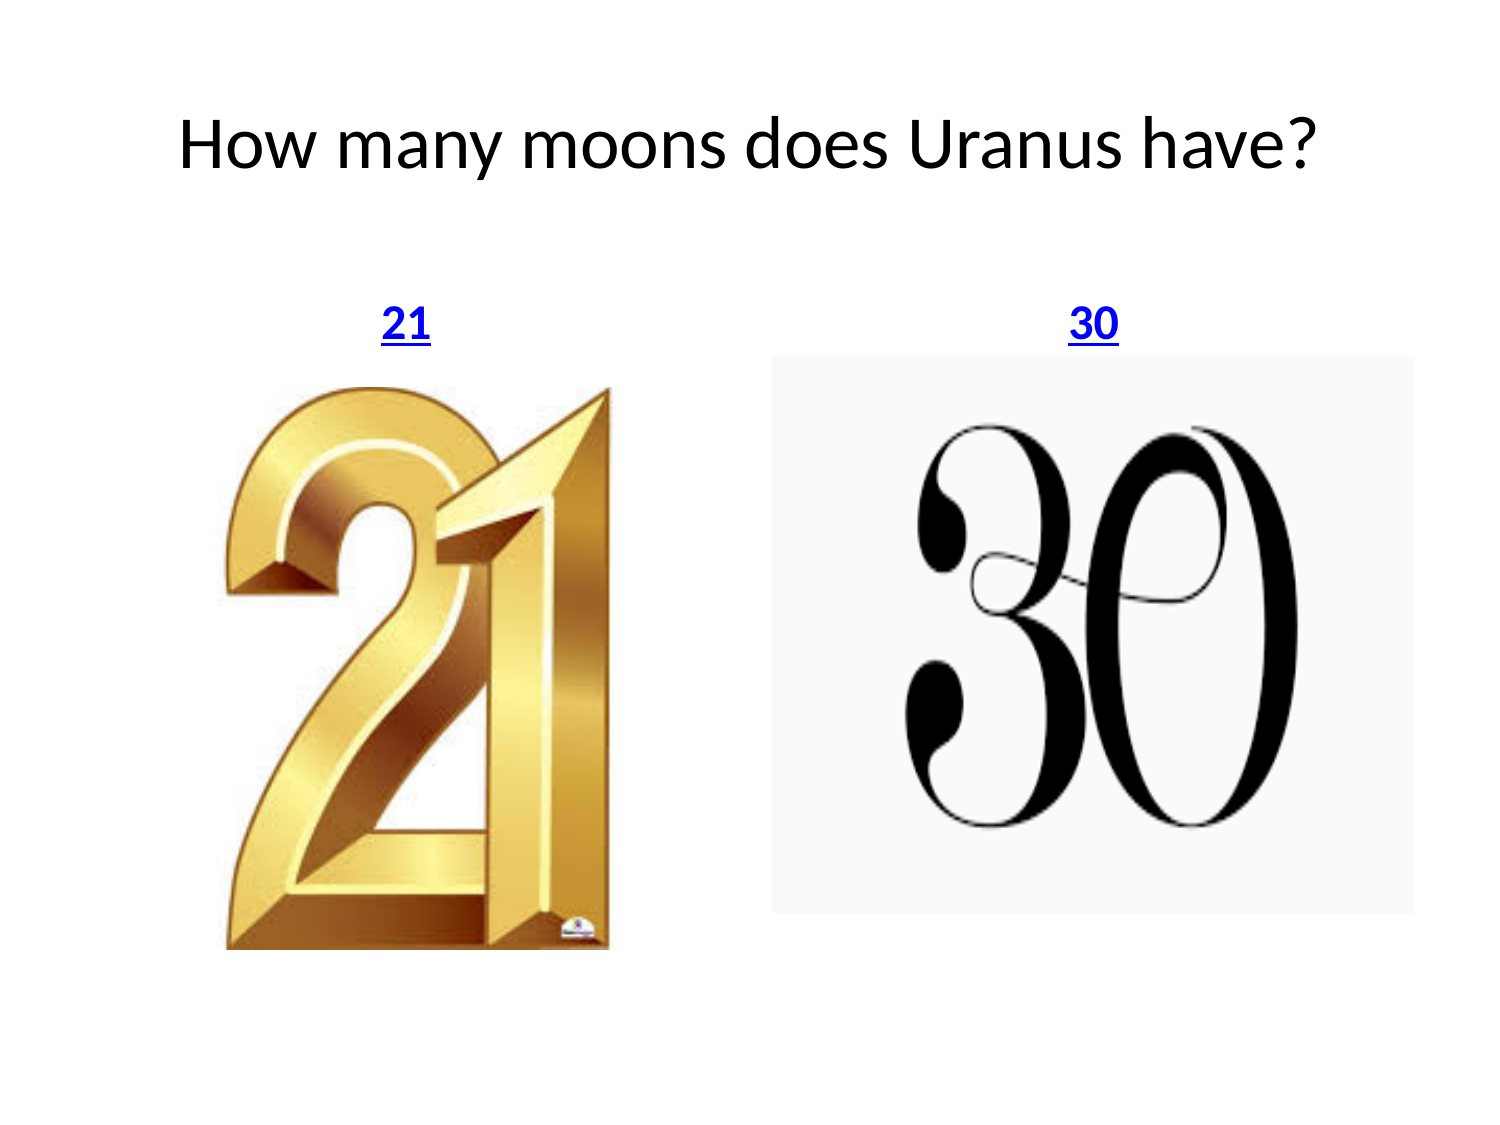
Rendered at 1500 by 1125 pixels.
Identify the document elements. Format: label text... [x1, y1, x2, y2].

title How many moons does Uranus have? [75, 45, 1425, 233]
list 21 [75, 251, 738, 357]
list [136, 386, 701, 951]
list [772, 356, 1415, 913]
list 30 [761, 251, 1425, 357]
